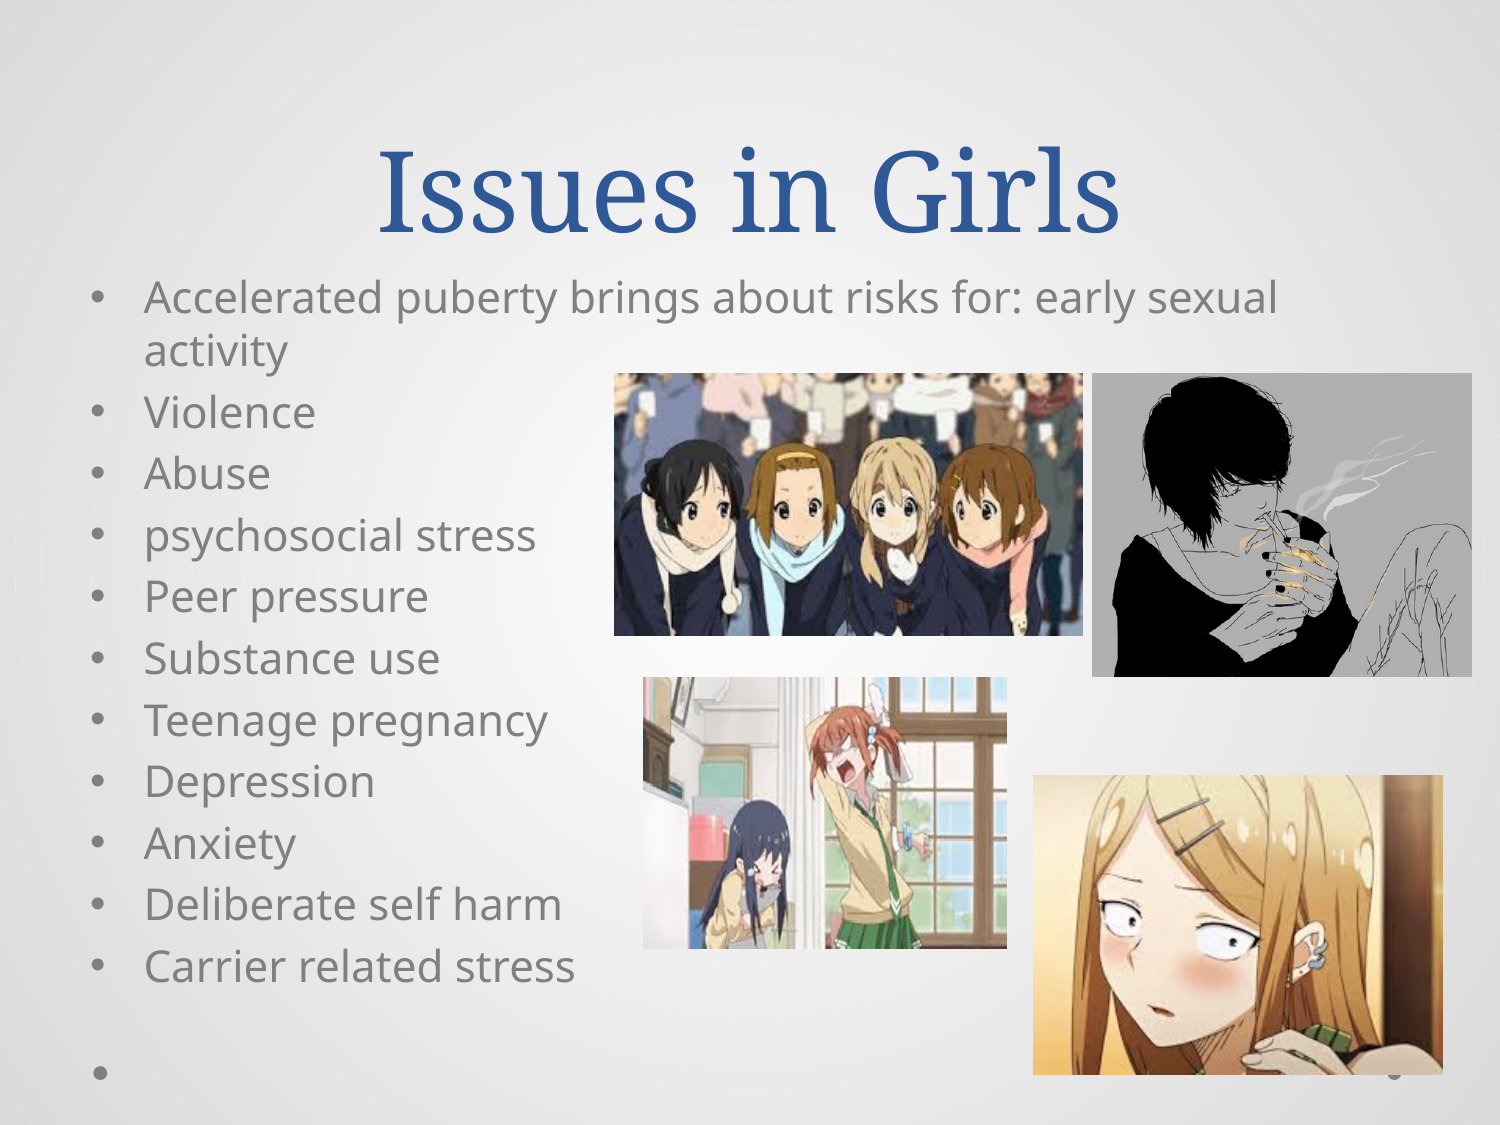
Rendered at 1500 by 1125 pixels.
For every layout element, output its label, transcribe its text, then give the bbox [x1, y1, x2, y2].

picture [1092, 373, 1473, 678]
picture [1033, 774, 1444, 1076]
picture [613, 373, 1084, 637]
picture [643, 677, 1007, 950]
list Accelerated puberty brings about risks for: early sexual activity Violence Abuse psychosocial stress Peer pressure Substance use Teenage pregnancy Depression Anxiety Deliberate self harm Carrier related stress [75, 262, 1425, 1005]
title Issues in Girls [75, 0, 1425, 262]
